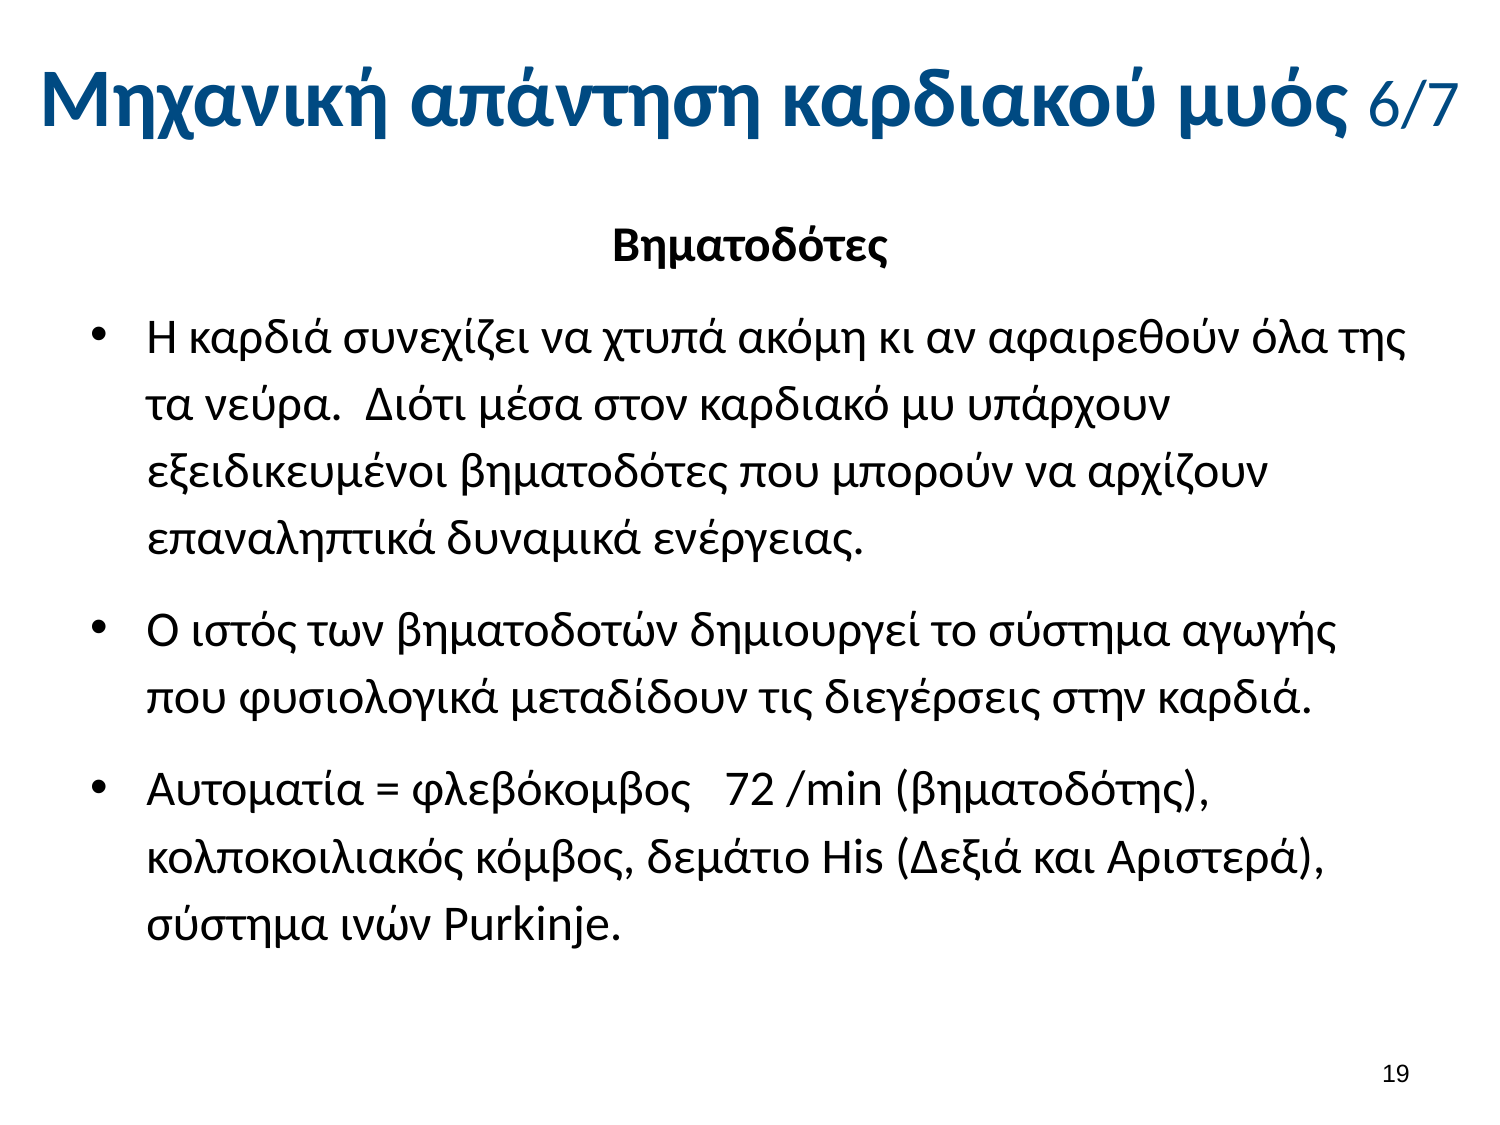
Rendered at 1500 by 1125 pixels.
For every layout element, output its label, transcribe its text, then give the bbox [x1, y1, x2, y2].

title Μηχανική απάντηση καρδιακού μυός 6/7 [0, 19, 1500, 169]
slide_number 18 [1074, 1042, 1425, 1103]
list Βηματοδότες Η καρδιά συνεχίζει να χτυπά ακόμη κι αν αφαιρεθούν όλα της τα νεύρα. Διότι μέσα στον καρδιακό μυ υπάρχουν εξειδικευμένοι βηματοδότες που μπορούν να αρχίζουν επαναληπτικά δυναμικά ενέργειας. Ο ιστός των βηματοδοτών δημιουργεί το σύστημα αγωγής που φυσιολογικά μεταδίδουν τις διεγέρσεις στην καρδιά. Αυτοματία = φλεβόκομβος 72 /min (βηματοδότης), κολποκοιλιακός κόμβος, δεμάτιο His (Δεξιά και Αριστερά), σύστημα ινών Purkinje. [75, 196, 1425, 1024]
